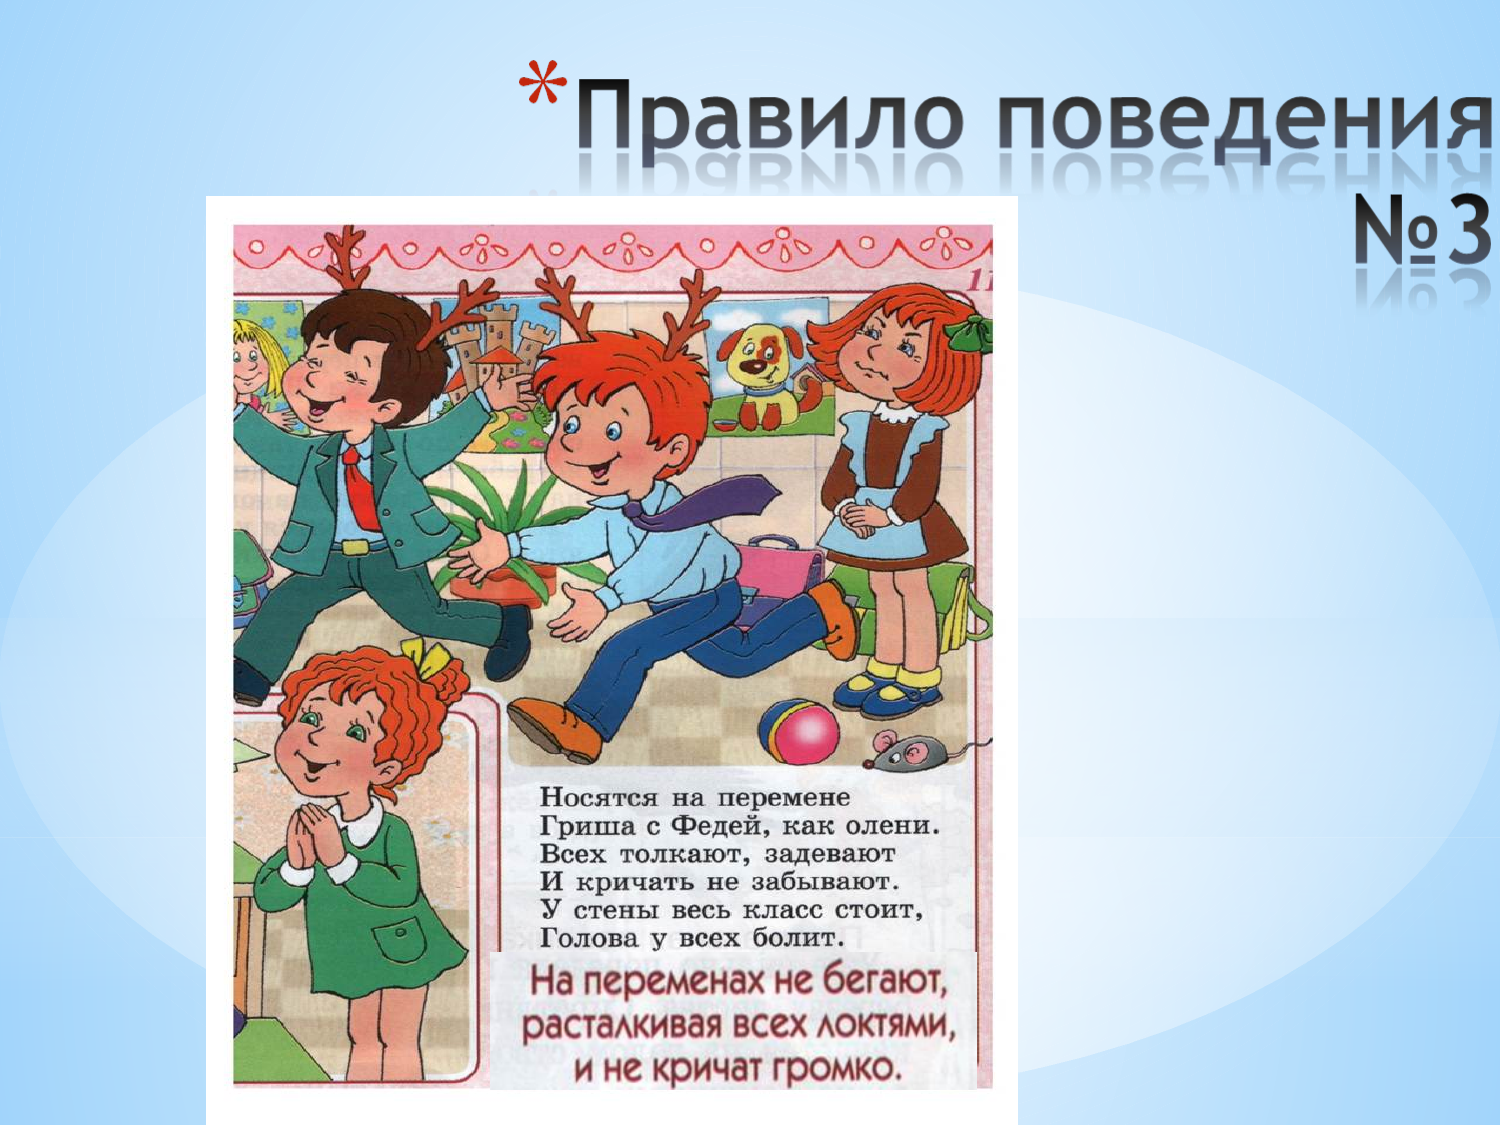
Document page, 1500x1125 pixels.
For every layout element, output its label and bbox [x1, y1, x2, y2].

picture [206, 0, 1500, 1125]
